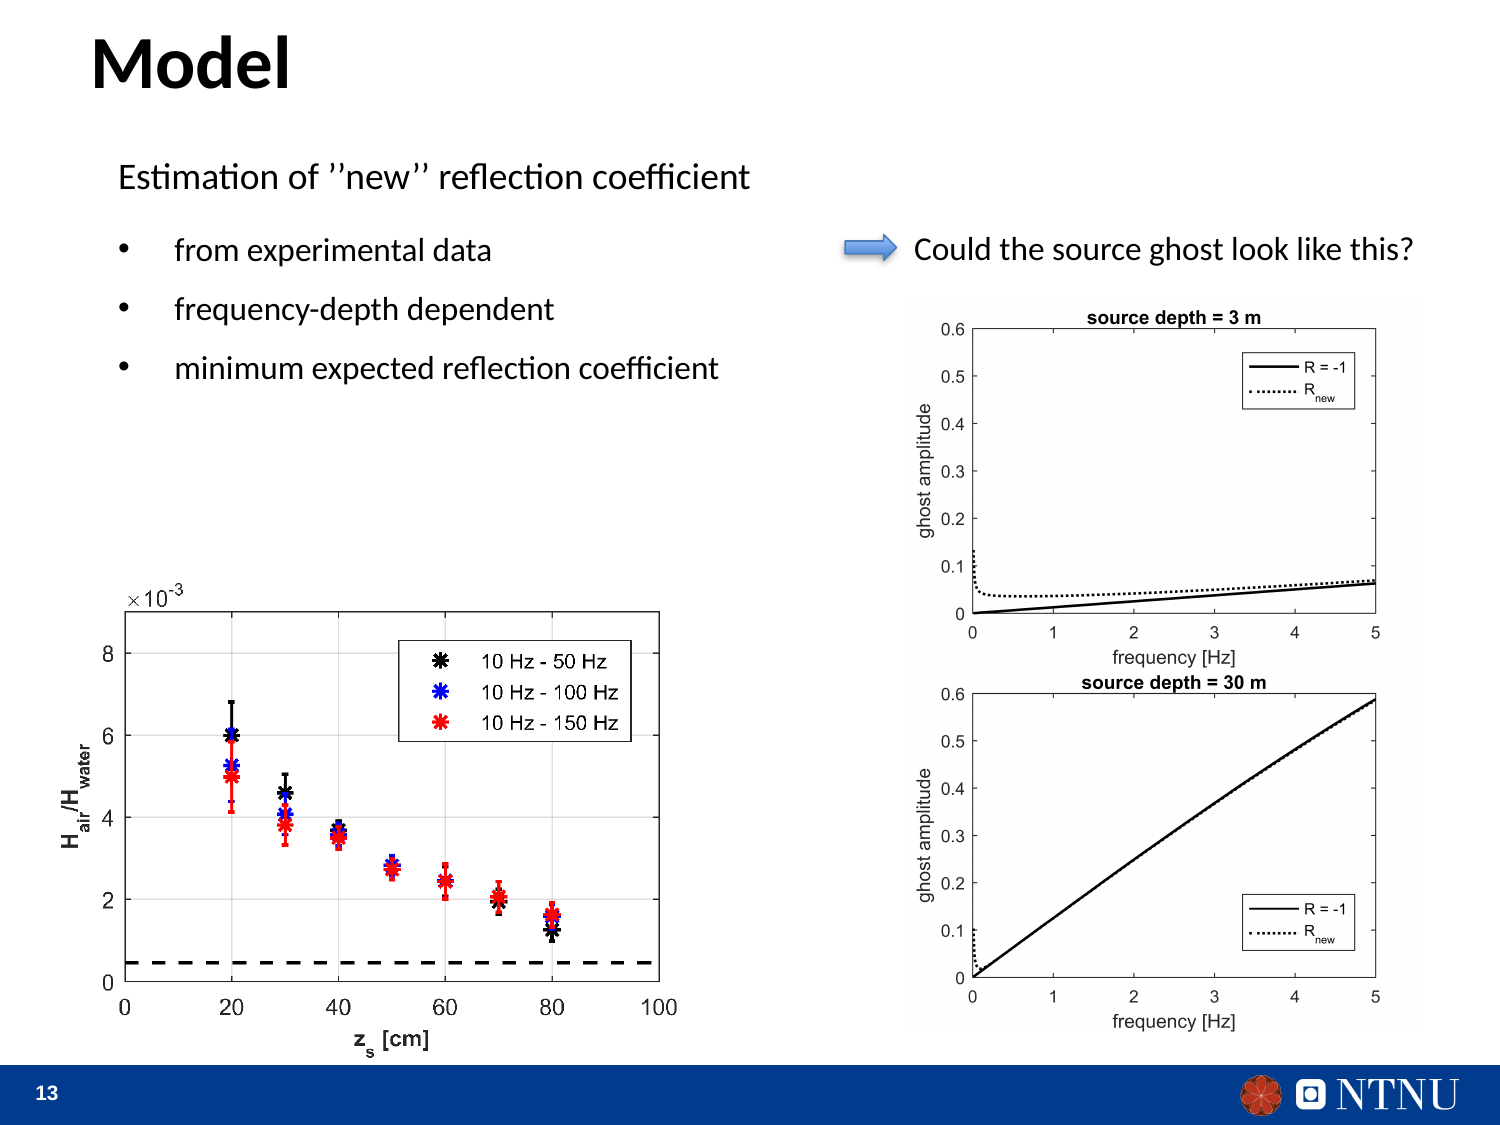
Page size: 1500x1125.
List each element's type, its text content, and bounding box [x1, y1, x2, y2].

title Model [75, 0, 1425, 119]
picture [35, 575, 724, 1061]
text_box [844, 219, 1434, 1033]
picture [0, 1065, 1500, 1125]
